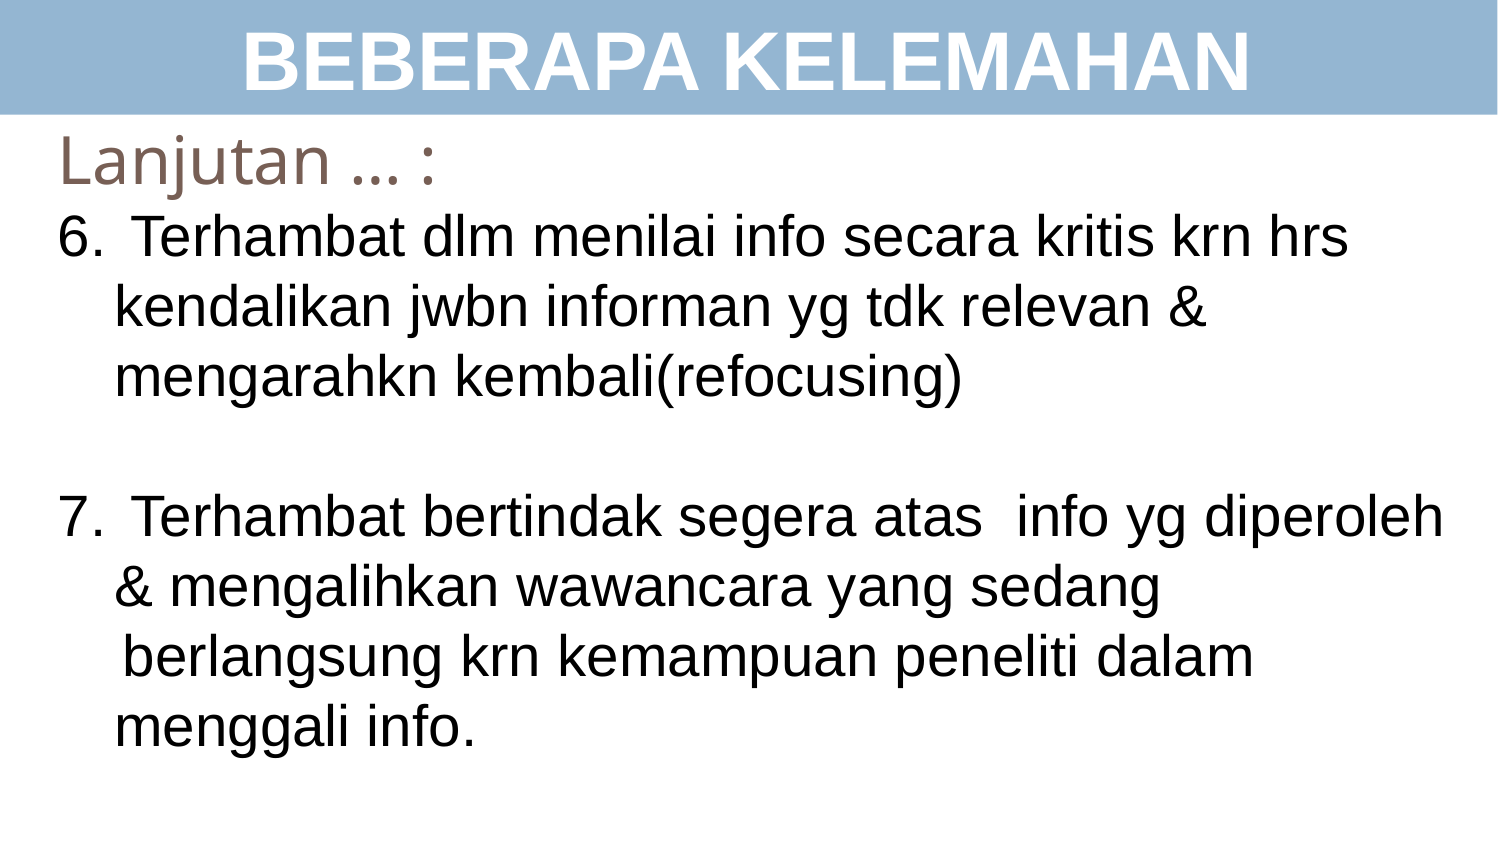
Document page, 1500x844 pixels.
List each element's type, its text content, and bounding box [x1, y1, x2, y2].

text_box Lanjutan … : Terhambat dlm menilai info secara kritis krn hrs kendalikan jwbn informan yg tdk relevan & mengarahkn kembali(refocusing) Terhambat bertindak segera atas info yg diperoleh & mengalihkan wawancara yang sedang berlangsung krn kemampuan peneliti dalam menggali info. [43, 115, 1468, 766]
text_box BEBERAPA KELEMAHAN [0, 0, 1498, 115]
